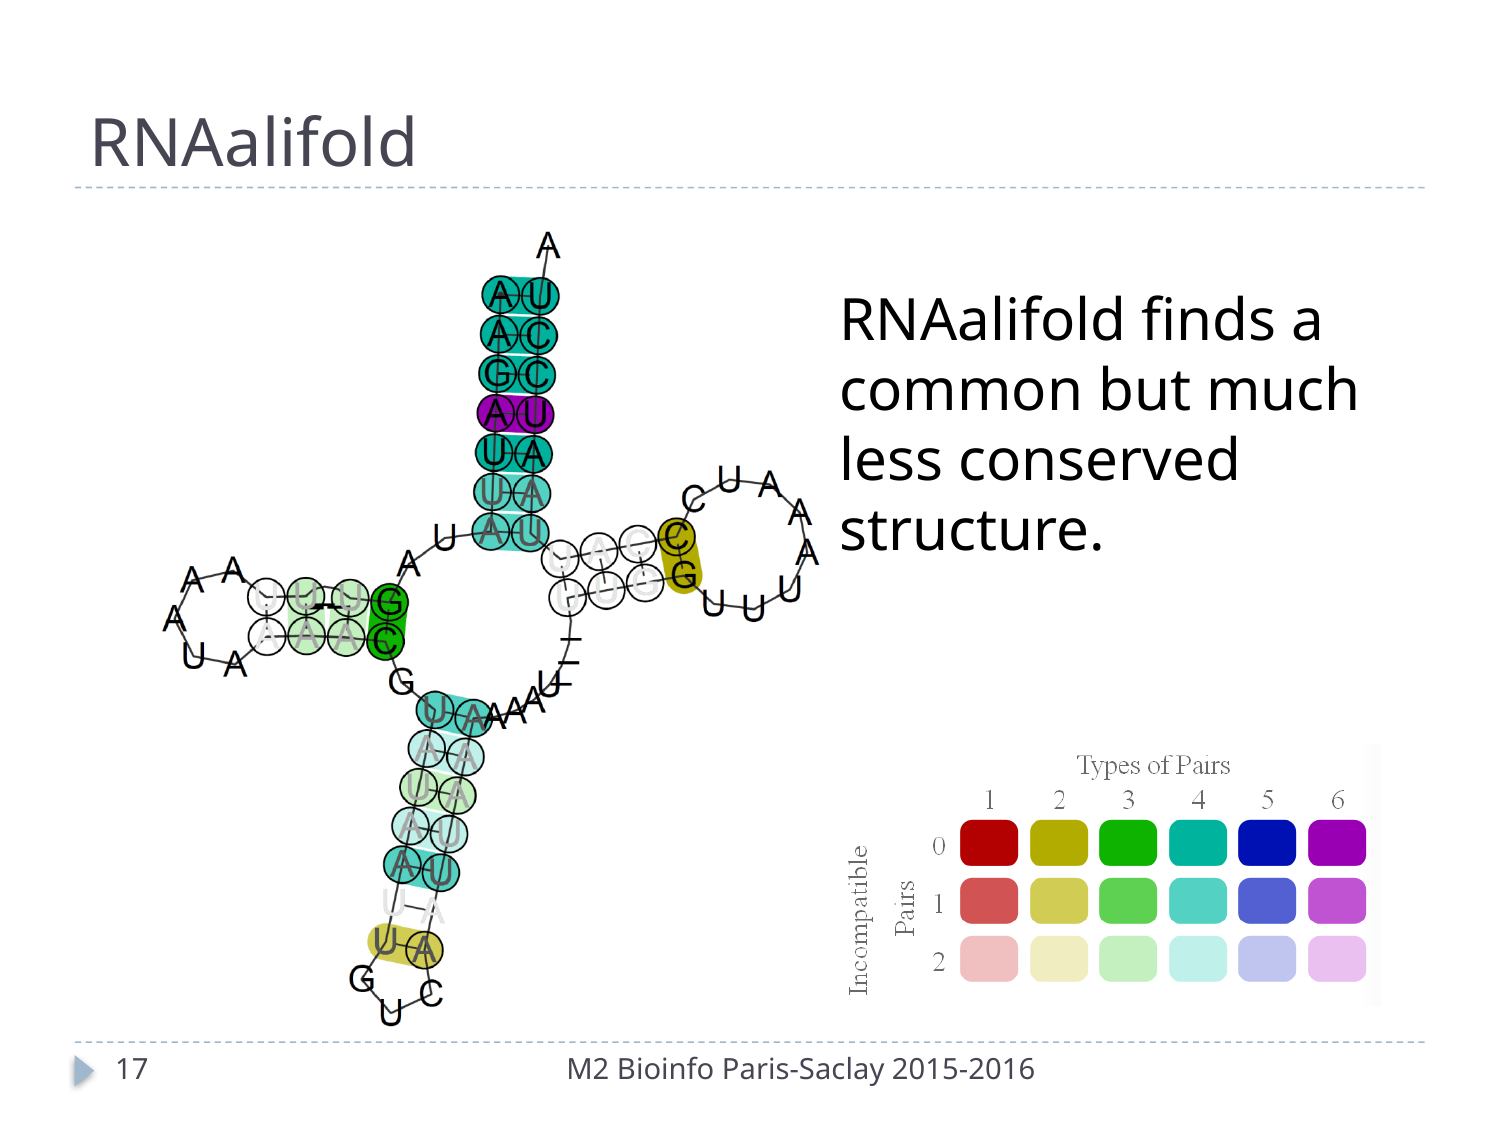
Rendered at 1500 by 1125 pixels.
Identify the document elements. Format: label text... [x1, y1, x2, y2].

slide_number 17 [100, 1042, 426, 1103]
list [112, 224, 892, 1036]
picture [824, 744, 1382, 1008]
text_box RNAalifold finds a common but much less conserved structure. [898, 274, 1450, 570]
footer M2 Bioinfo Paris-Saclay 2015-2016 [475, 1042, 1051, 1103]
title RNAalifold [75, 24, 1425, 188]
